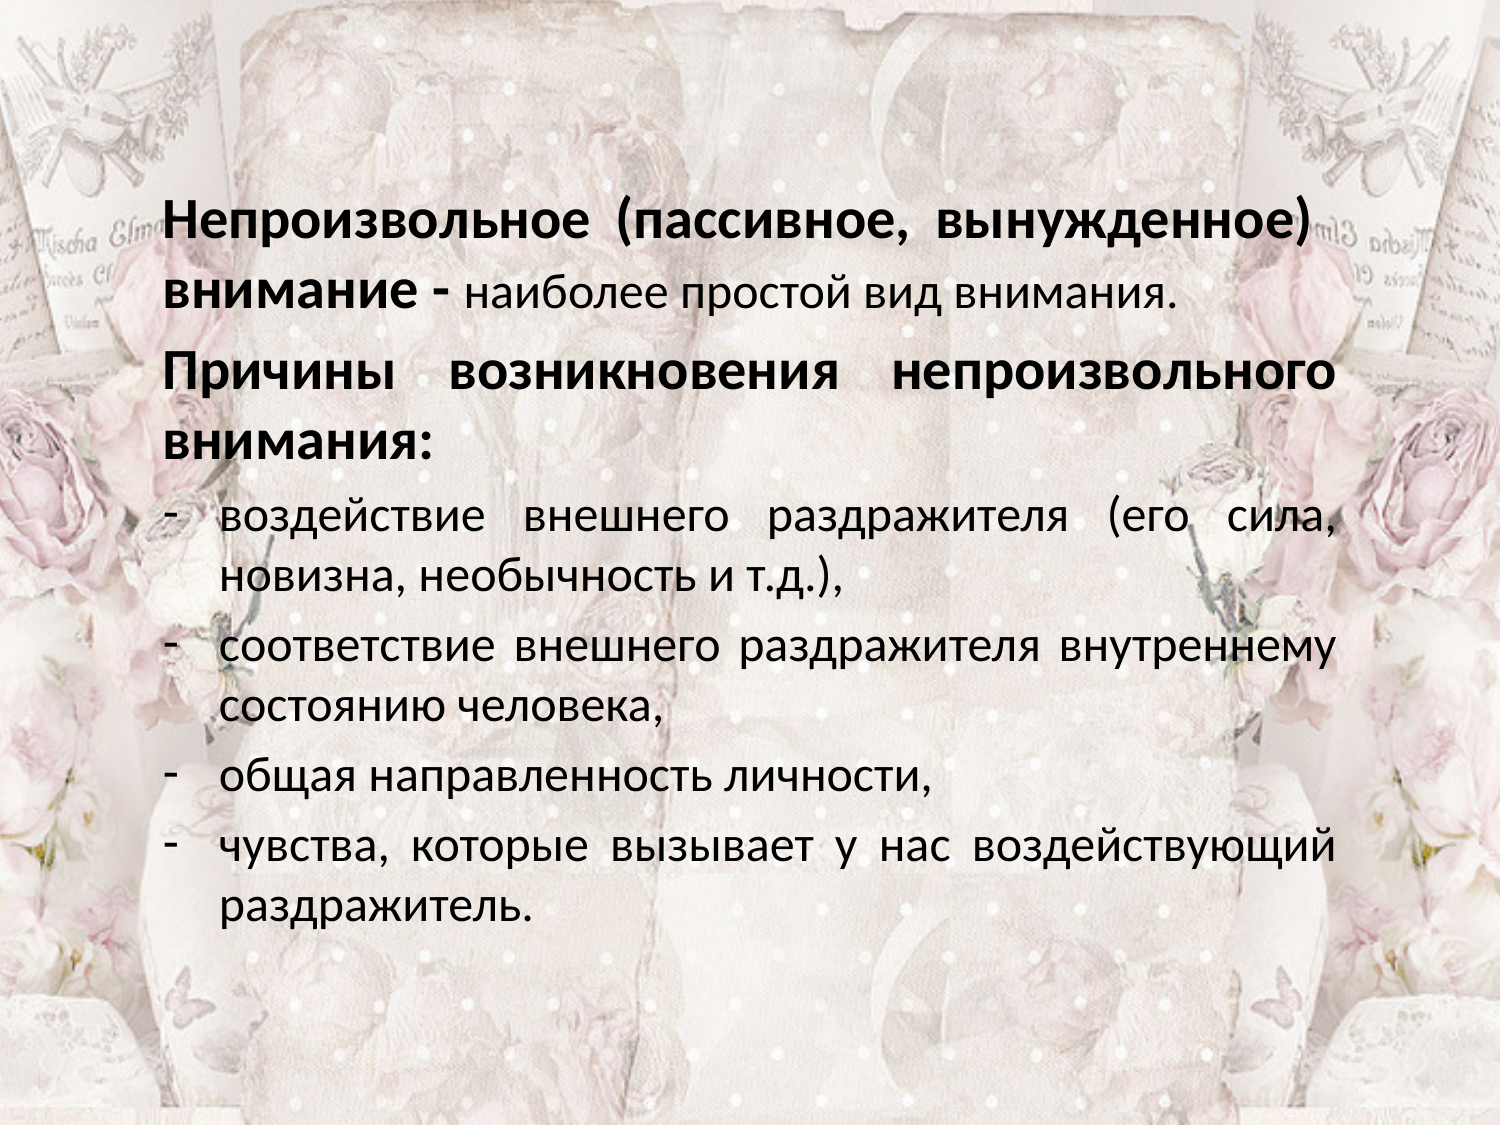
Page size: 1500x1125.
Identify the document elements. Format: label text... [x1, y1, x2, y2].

subtitle Непроизвольное (пассивное, вынужденное) внимание - наиболее простой вид внимания. Причины возникновения непроизвольного внимания: воздействие внешнего раздражителя (его сила, новизна, необычность и т.д.), соответствие внешнего раздражителя внутреннему состоянию человека, общая направленность личности, чувства, которые вызывает у нас воздействующий раздражитель. [147, 172, 1353, 976]
picture [0, 0, 1500, 1125]
